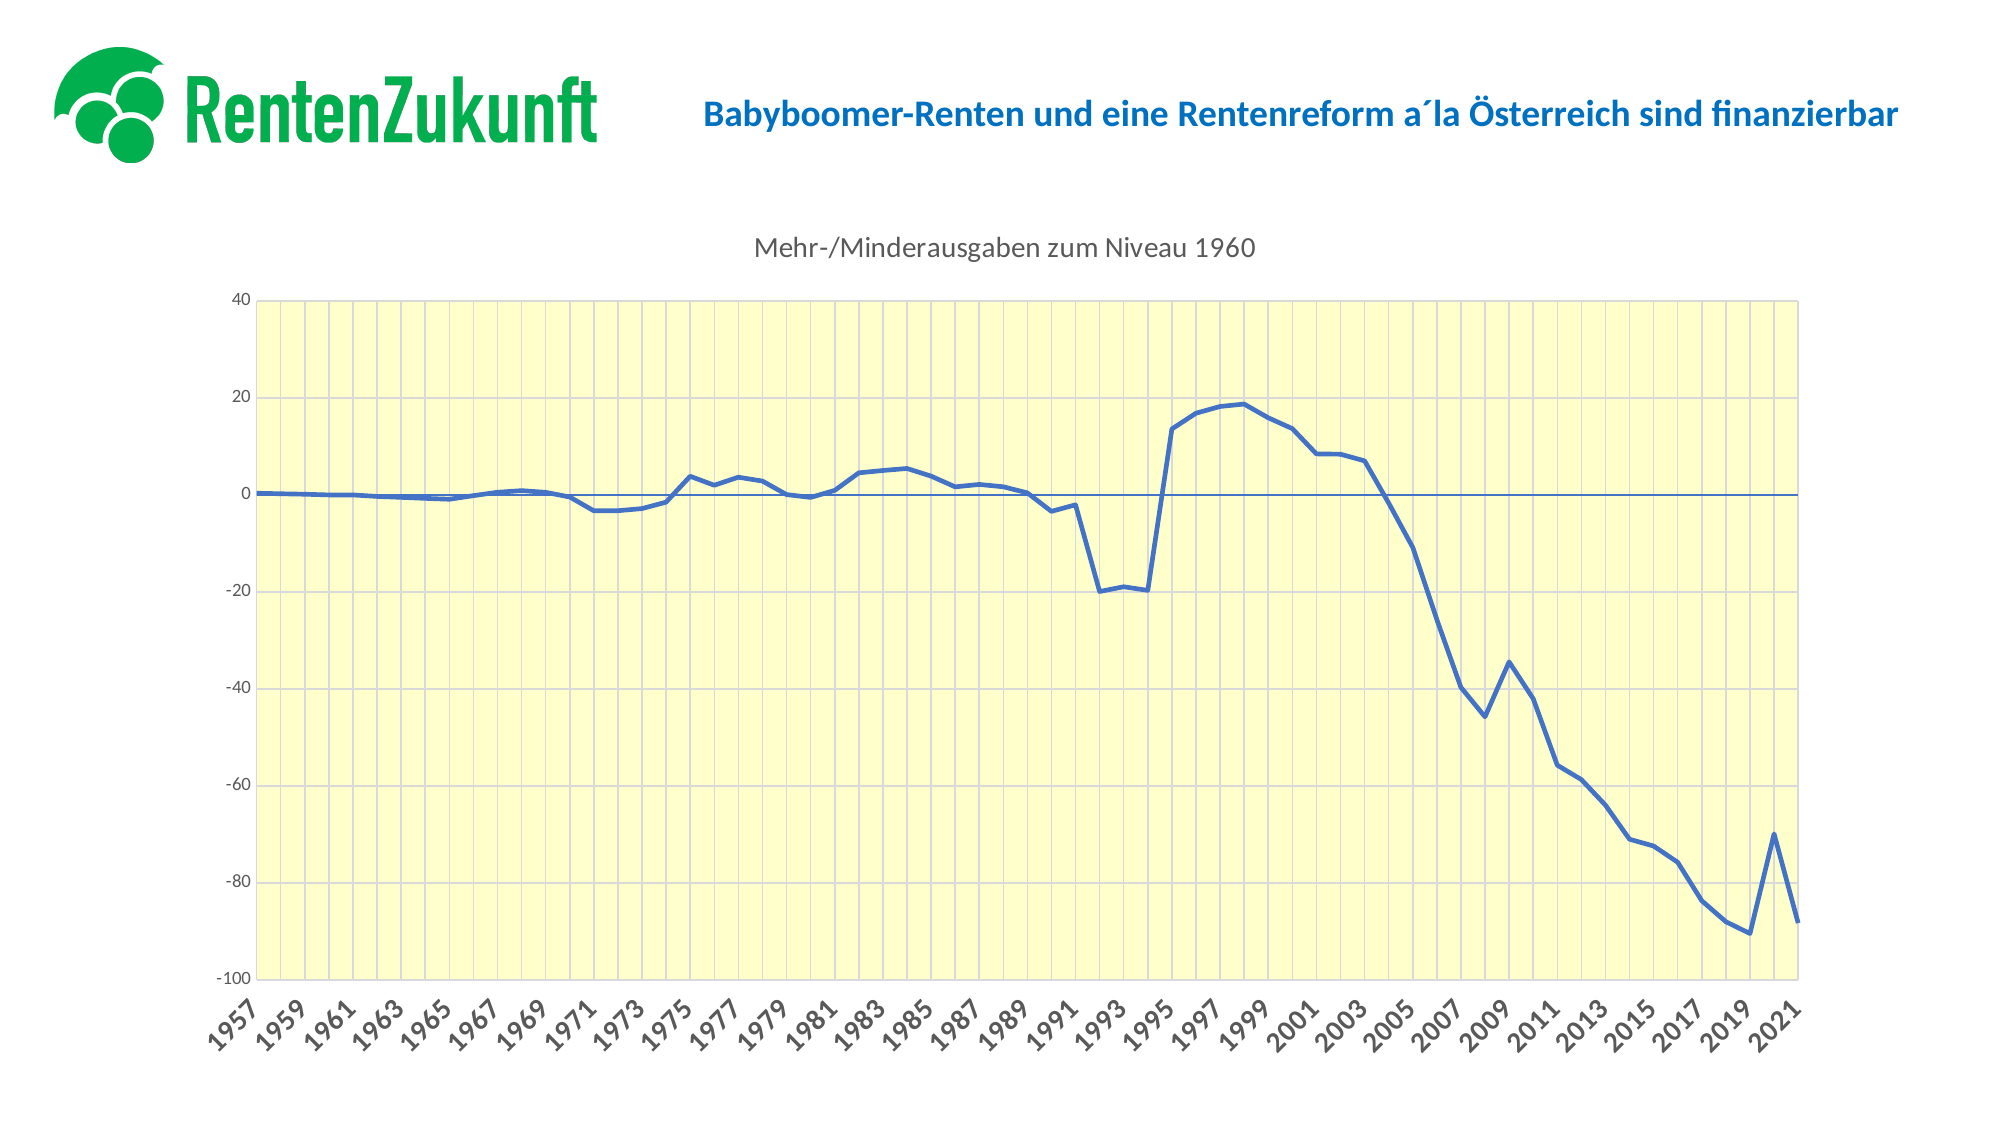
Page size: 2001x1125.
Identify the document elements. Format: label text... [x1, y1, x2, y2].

text_box Babyboomer-Renten und eine Rentenreform a´la Österreich sind finanzierbar [688, 81, 1946, 187]
picture [54, 47, 601, 164]
chart [168, 201, 1843, 1078]
